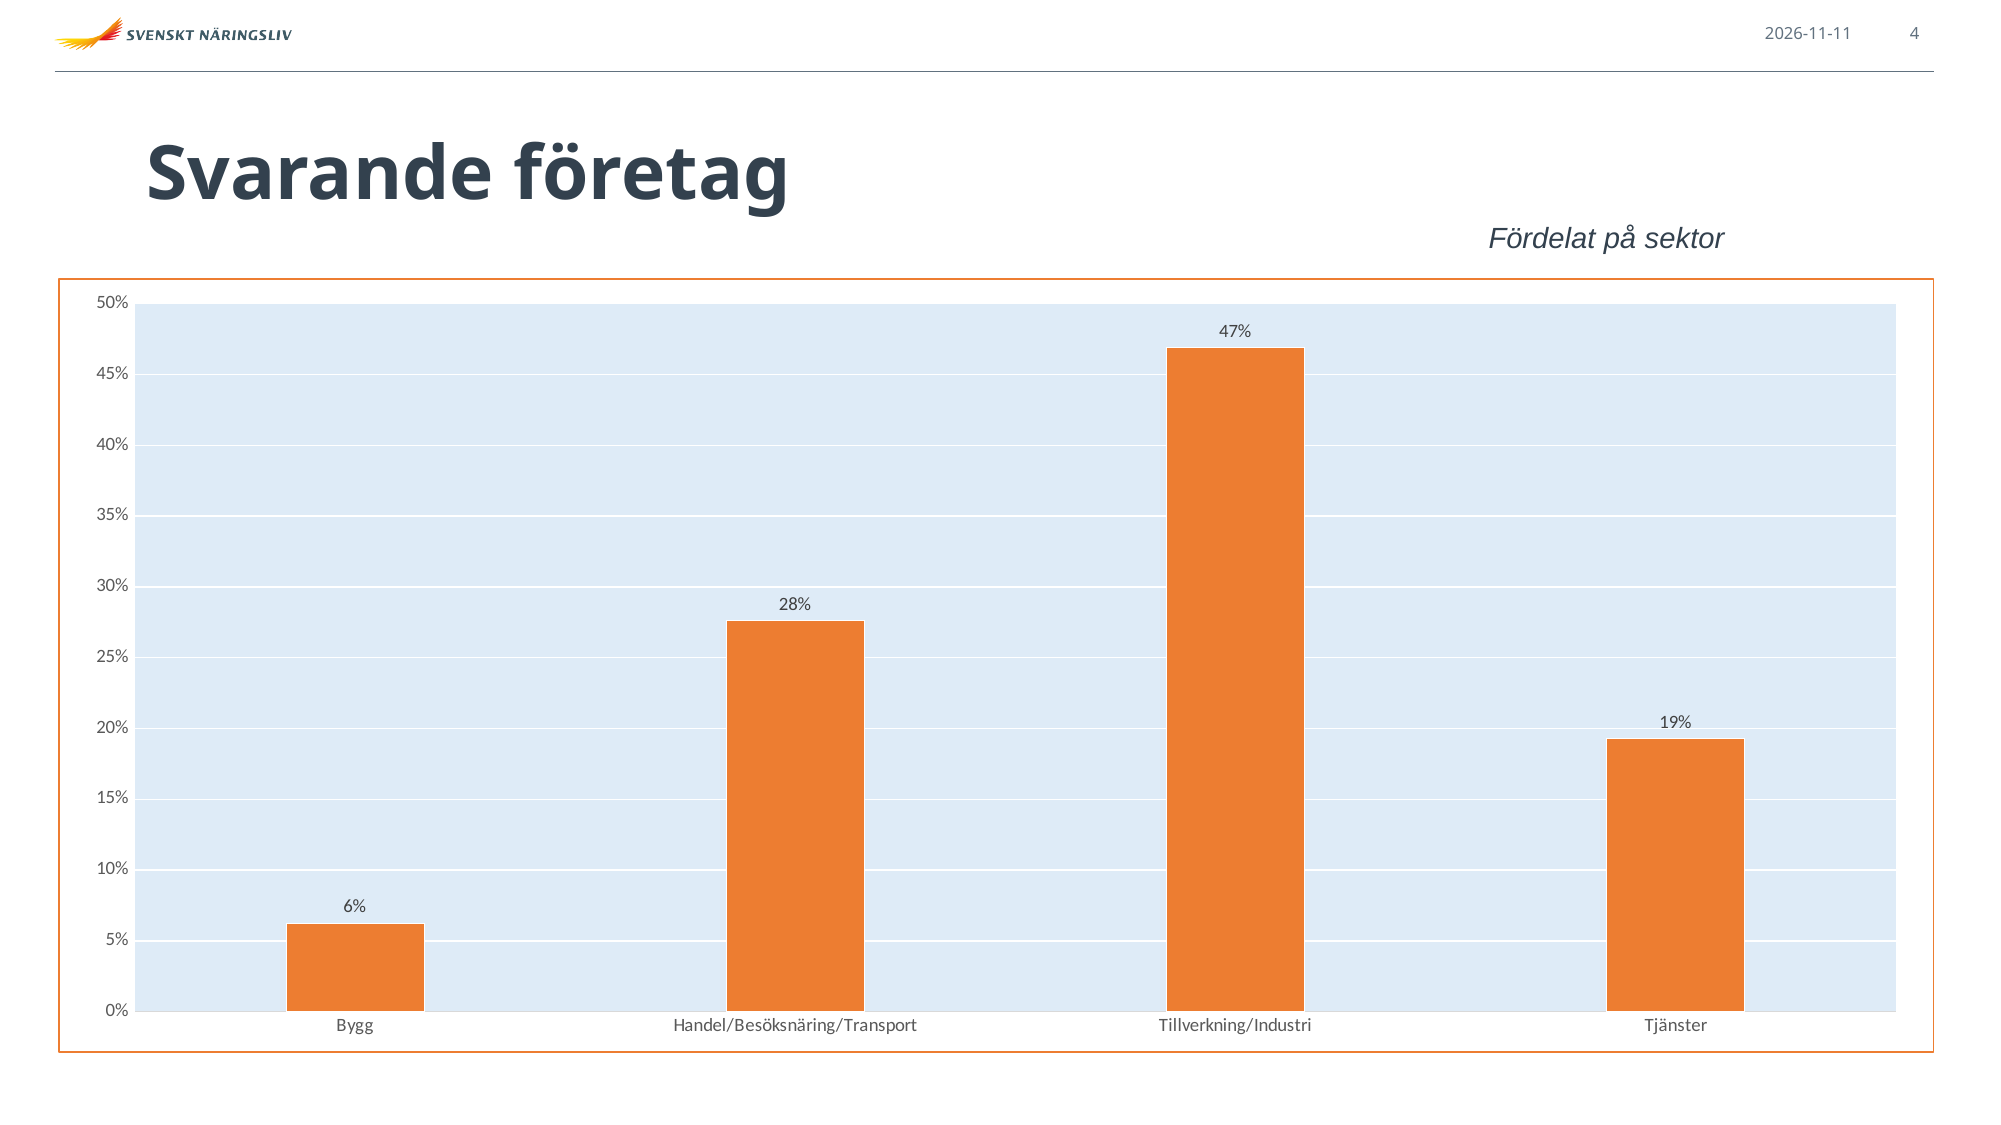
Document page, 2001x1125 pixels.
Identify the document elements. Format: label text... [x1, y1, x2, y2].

text_box Fördelat på sektor [1473, 211, 1740, 262]
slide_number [1727, 18, 1867, 51]
chart [57, 278, 1935, 1053]
picture [54, 17, 292, 50]
slide_number 4 [1879, 19, 1935, 49]
title Svarande företag [131, 111, 1322, 228]
